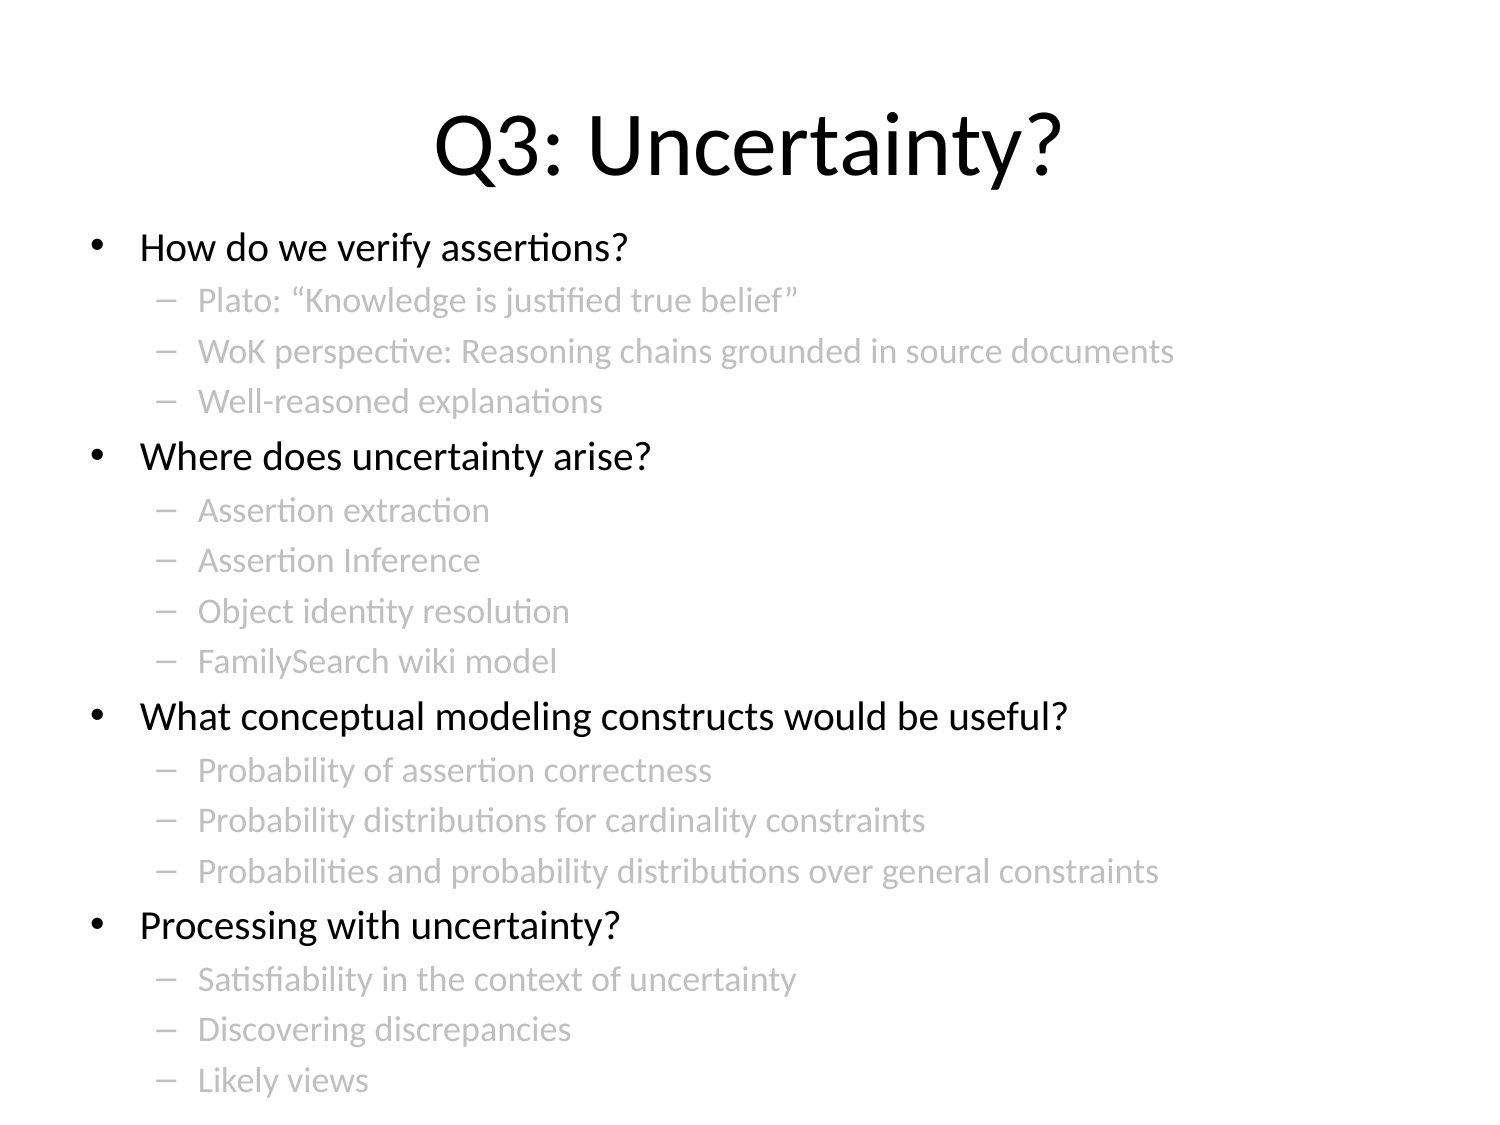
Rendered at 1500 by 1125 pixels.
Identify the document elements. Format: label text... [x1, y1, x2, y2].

list How do we verify assertions? Plato: “Knowledge is justified true belief” WoK perspective: Reasoning chains grounded in source documents Well-reasoned explanations Where does uncertainty arise? Assertion extraction Assertion Inference Object identity resolution FamilySearch wiki model What conceptual modeling constructs would be useful? Probability of assertion correctness Probability distributions for cardinality constraints Probabilities and probability distributions over general constraints Processing with uncertainty? Satisfiability in the context of uncertainty Discovering discrepancies Likely views [75, 212, 1425, 1113]
title Q3: Uncertainty? [75, 45, 1425, 212]
